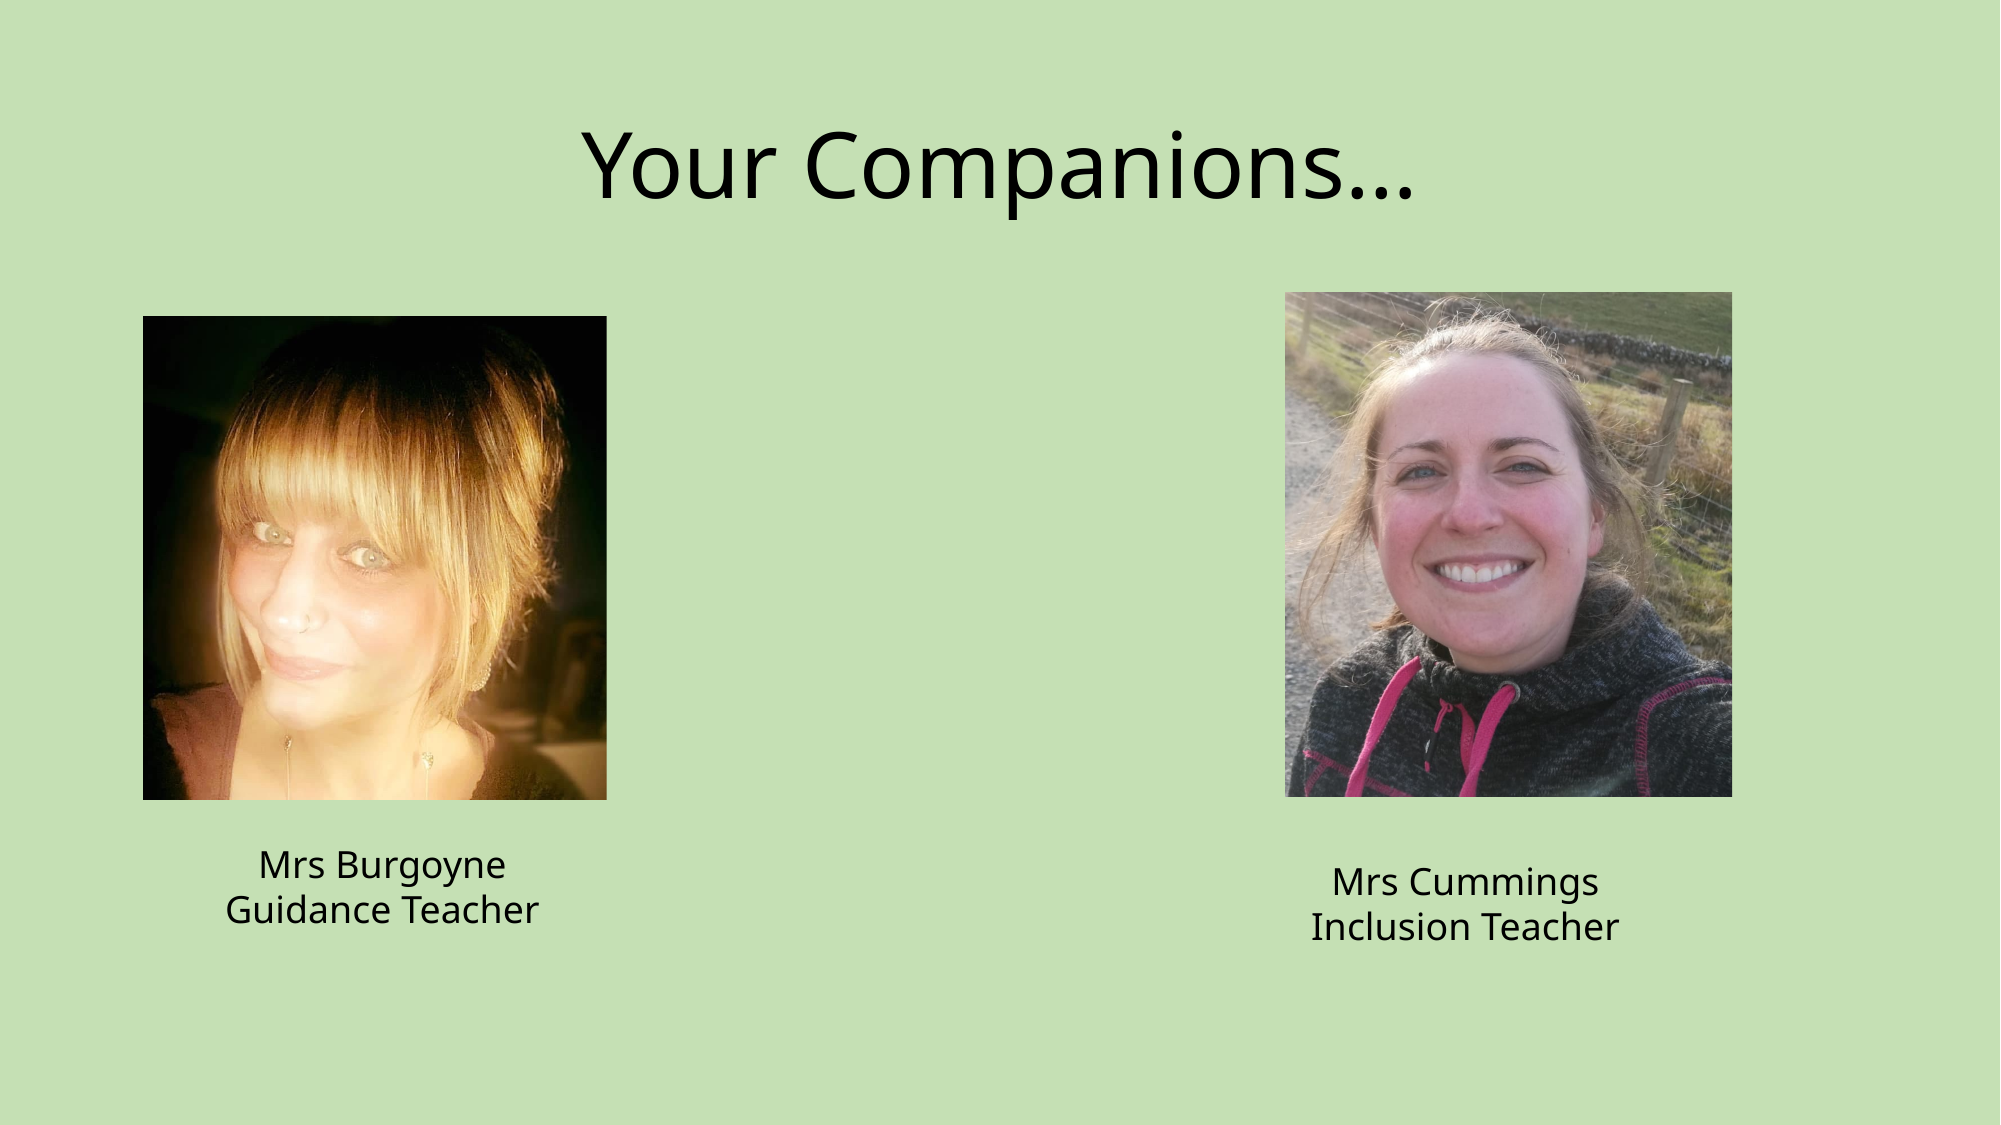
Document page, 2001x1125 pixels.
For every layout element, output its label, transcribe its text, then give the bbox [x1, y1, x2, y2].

text_box Mrs Burgoyne Guidance Teacher [137, 833, 628, 984]
text_box Mrs Cummings Inclusion Teacher [1220, 850, 1711, 1001]
title Your Companions… [137, 59, 1863, 278]
picture [1285, 292, 1733, 797]
picture [137, 316, 607, 800]
